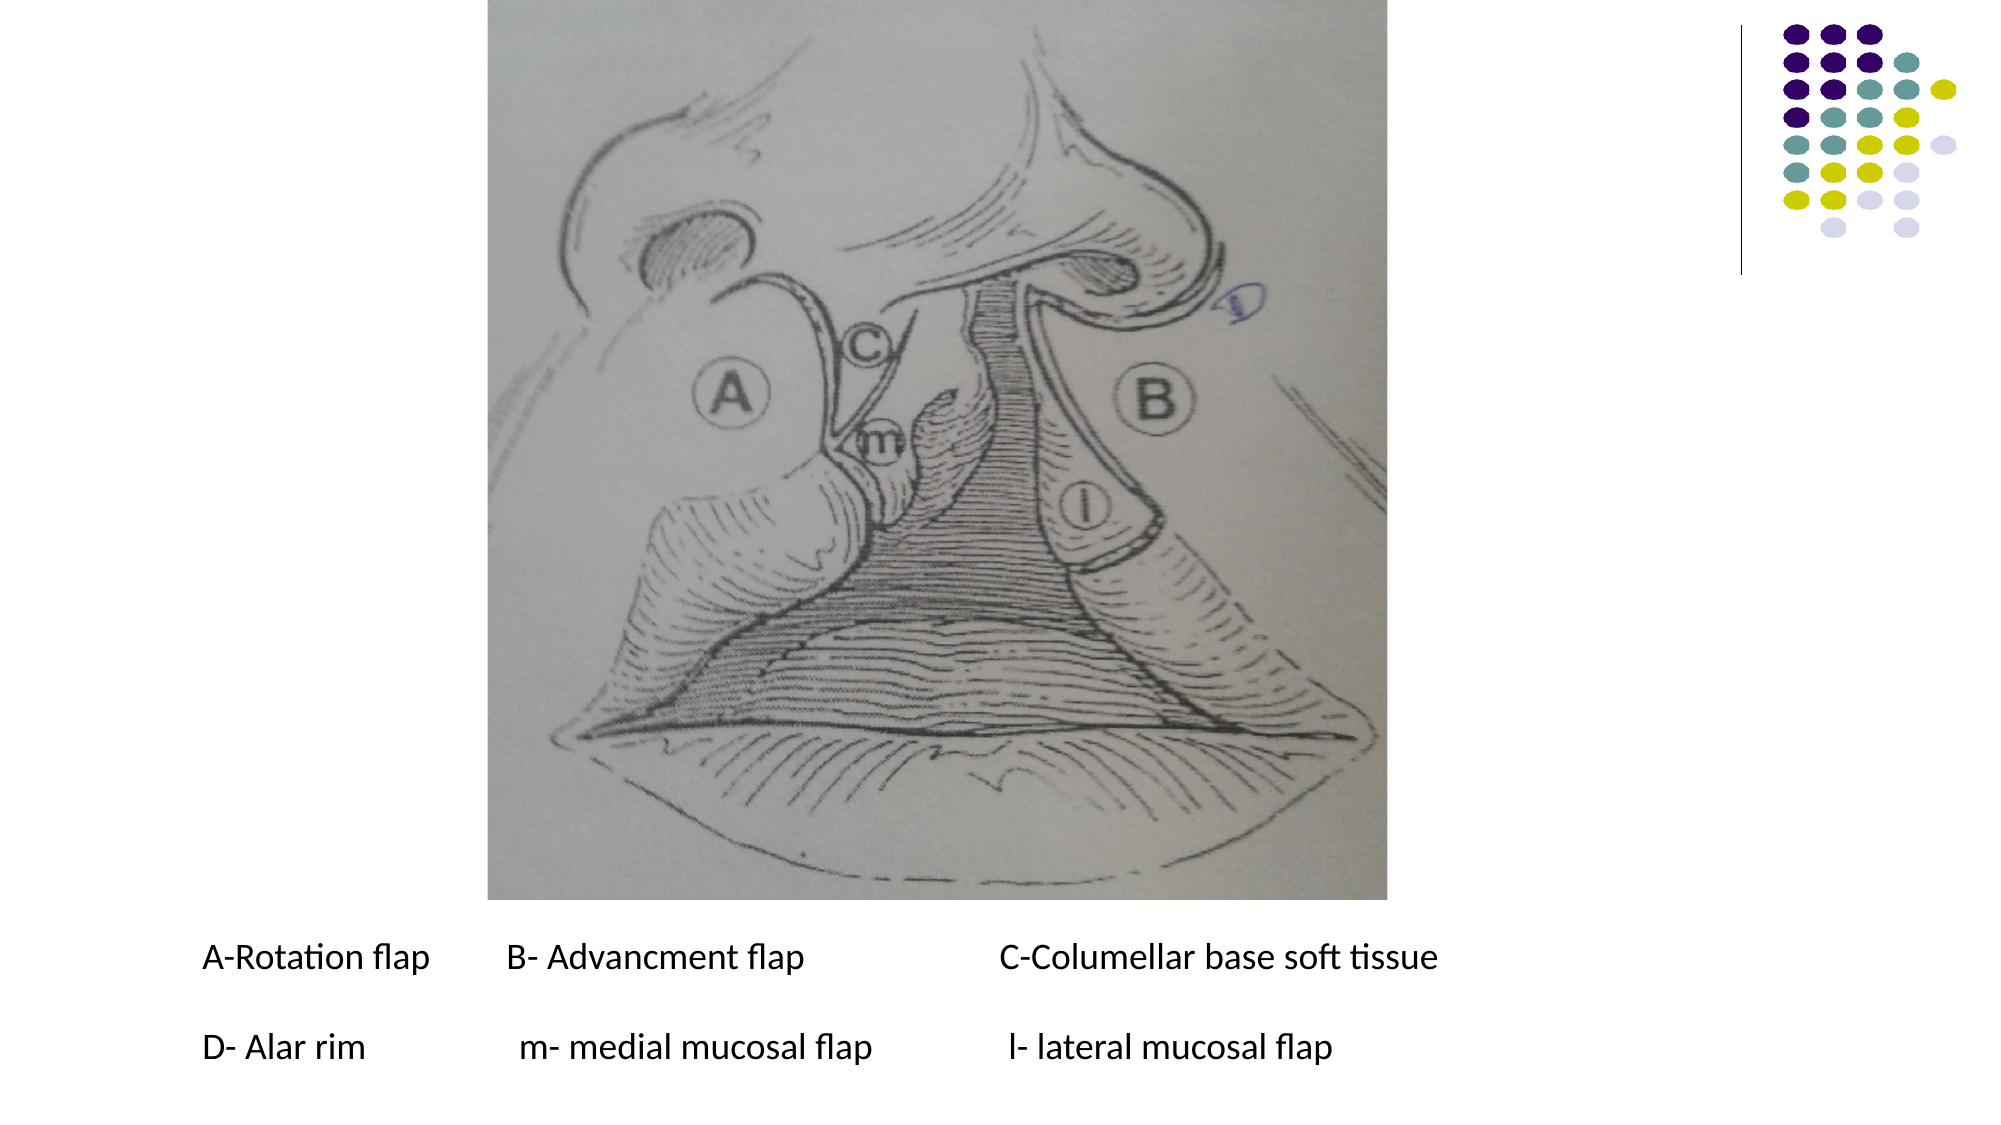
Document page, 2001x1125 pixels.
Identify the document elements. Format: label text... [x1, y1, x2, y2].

picture [1893, 107, 1920, 128]
picture [1783, 190, 1810, 210]
picture [1820, 135, 1847, 155]
picture [1820, 52, 1847, 73]
picture [1893, 135, 1920, 155]
picture [1820, 190, 1847, 210]
picture [1820, 79, 1847, 100]
picture [1856, 135, 1883, 155]
picture [1820, 24, 1847, 45]
picture [1856, 79, 1883, 100]
picture [1783, 79, 1810, 100]
text_box A-Rotation flap B- Advancment flap C-Columellar base soft tissue D- Alar rim m- medial mucosal flap l- lateral mucosal flap [187, 924, 1963, 1075]
picture [1820, 107, 1847, 128]
picture [1930, 135, 1957, 155]
picture [1893, 79, 1920, 100]
picture [1856, 24, 1883, 45]
picture [487, 0, 1388, 901]
picture [1783, 135, 1810, 155]
picture [1893, 52, 1920, 73]
picture [1893, 162, 1920, 183]
picture [1820, 217, 1847, 238]
picture [1820, 162, 1847, 183]
picture [1783, 24, 1810, 45]
picture [1783, 162, 1810, 183]
picture [1893, 217, 1920, 238]
picture [1856, 162, 1883, 183]
picture [1930, 79, 1957, 100]
picture [1856, 107, 1883, 128]
picture [1783, 52, 1810, 73]
picture [1783, 107, 1810, 128]
picture [1856, 190, 1883, 210]
picture [1893, 190, 1920, 210]
picture [1856, 52, 1883, 73]
